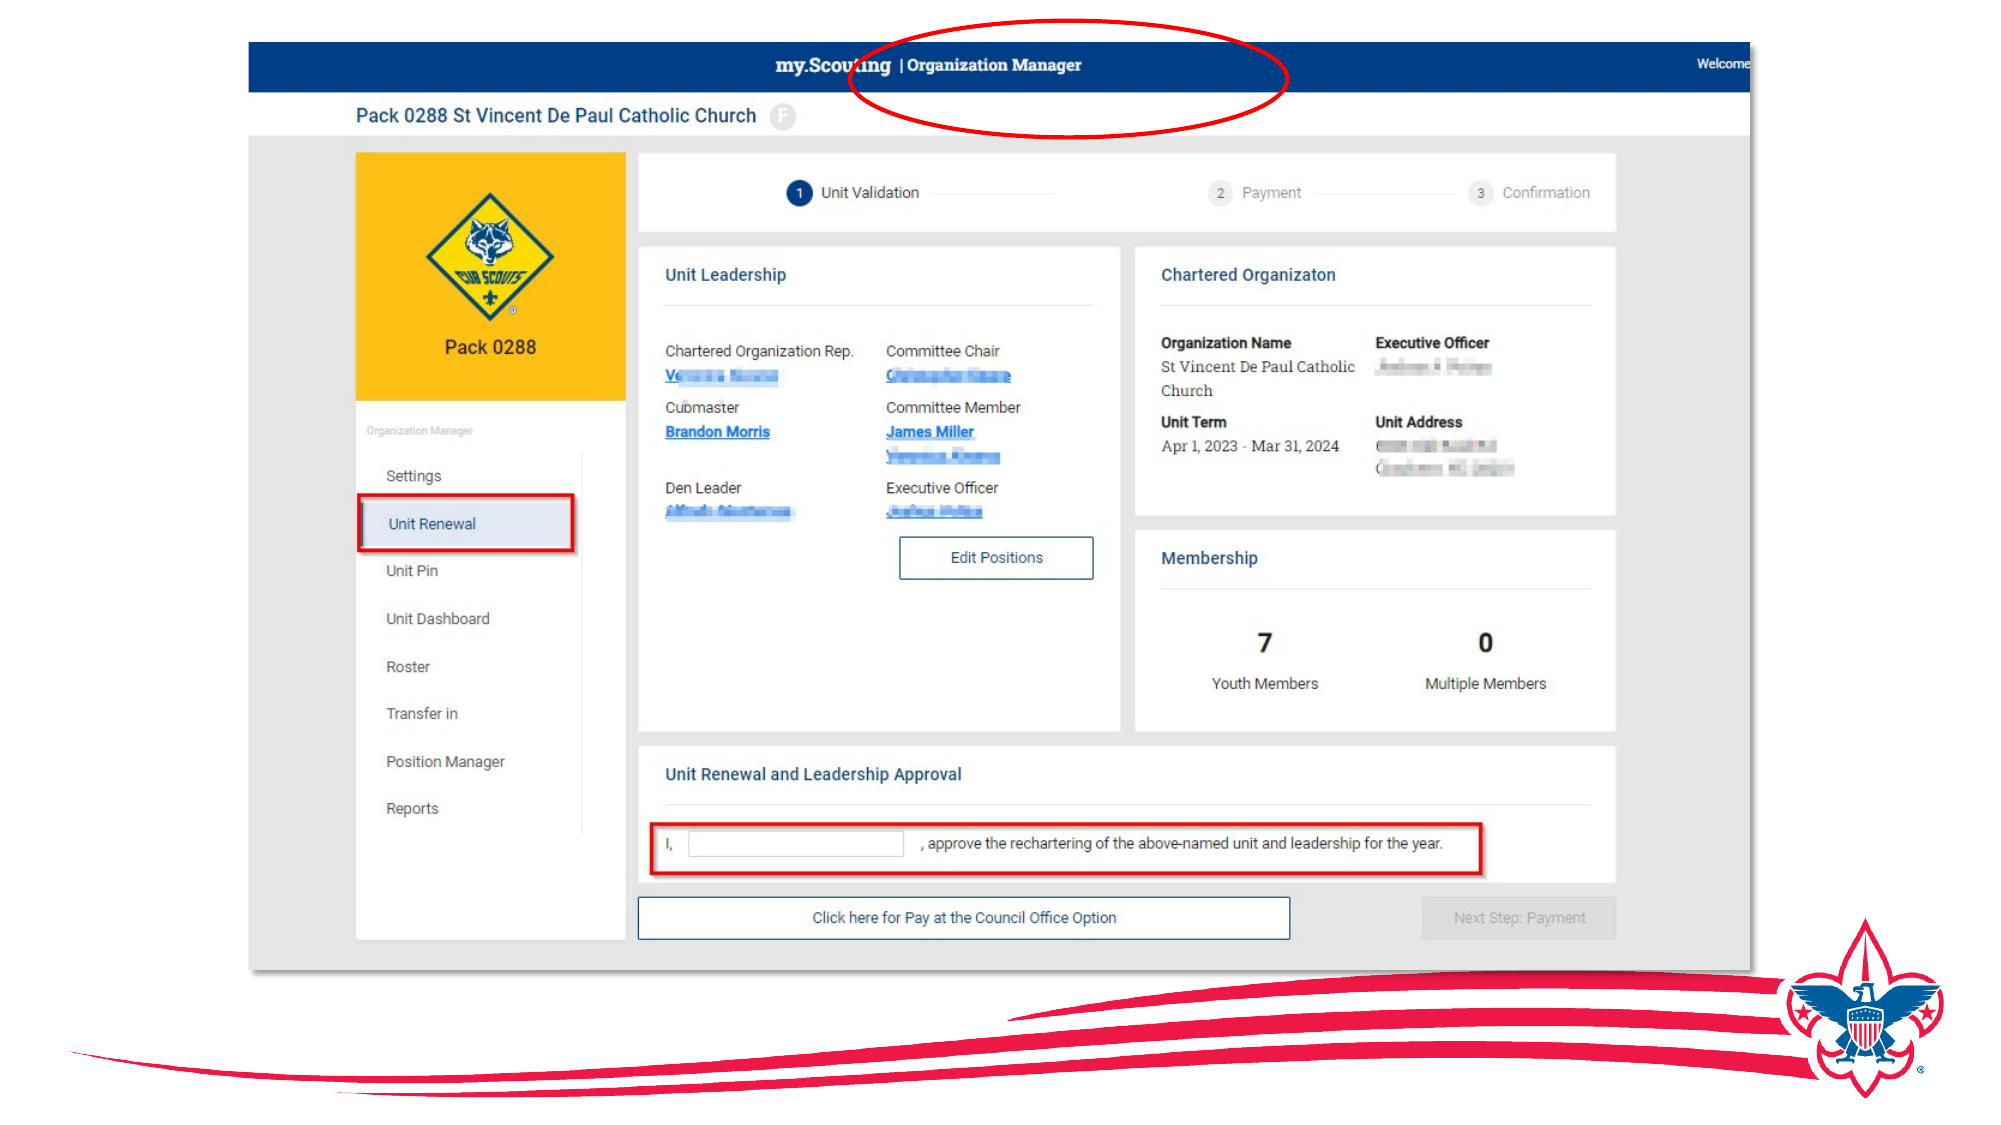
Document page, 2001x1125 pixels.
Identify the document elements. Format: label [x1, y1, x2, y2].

text_box [248, 42, 1750, 970]
text_box [244, 38, 1763, 983]
picture [68, 917, 1944, 1099]
text_box [847, 18, 1290, 140]
